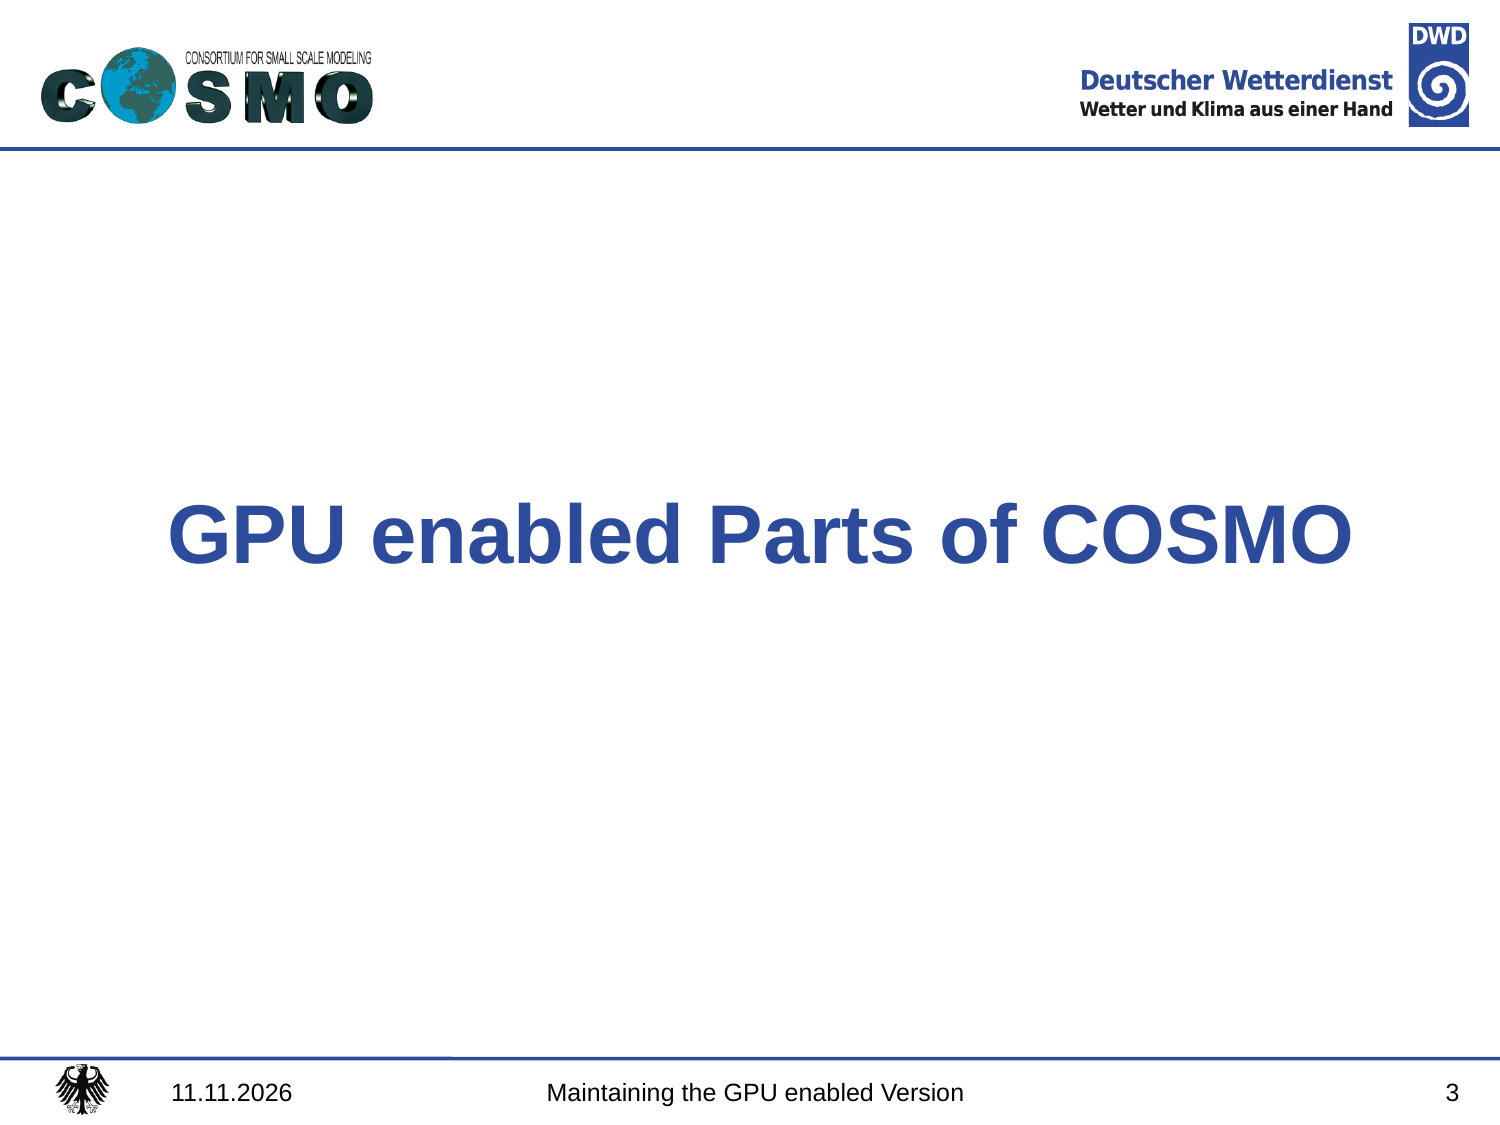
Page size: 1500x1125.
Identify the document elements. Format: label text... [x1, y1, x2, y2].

picture [120, 47, 373, 124]
picture [53, 1062, 111, 1116]
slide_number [171, 1068, 419, 1103]
title GPU enabled Parts of COSMO [123, 479, 1399, 704]
picture [125, 59, 134, 67]
slide_number 3 [1399, 1068, 1475, 1109]
picture [41, 47, 133, 124]
picture [1080, 23, 1469, 127]
footer Maintaining the GPU enabled Version [431, 1068, 1081, 1105]
